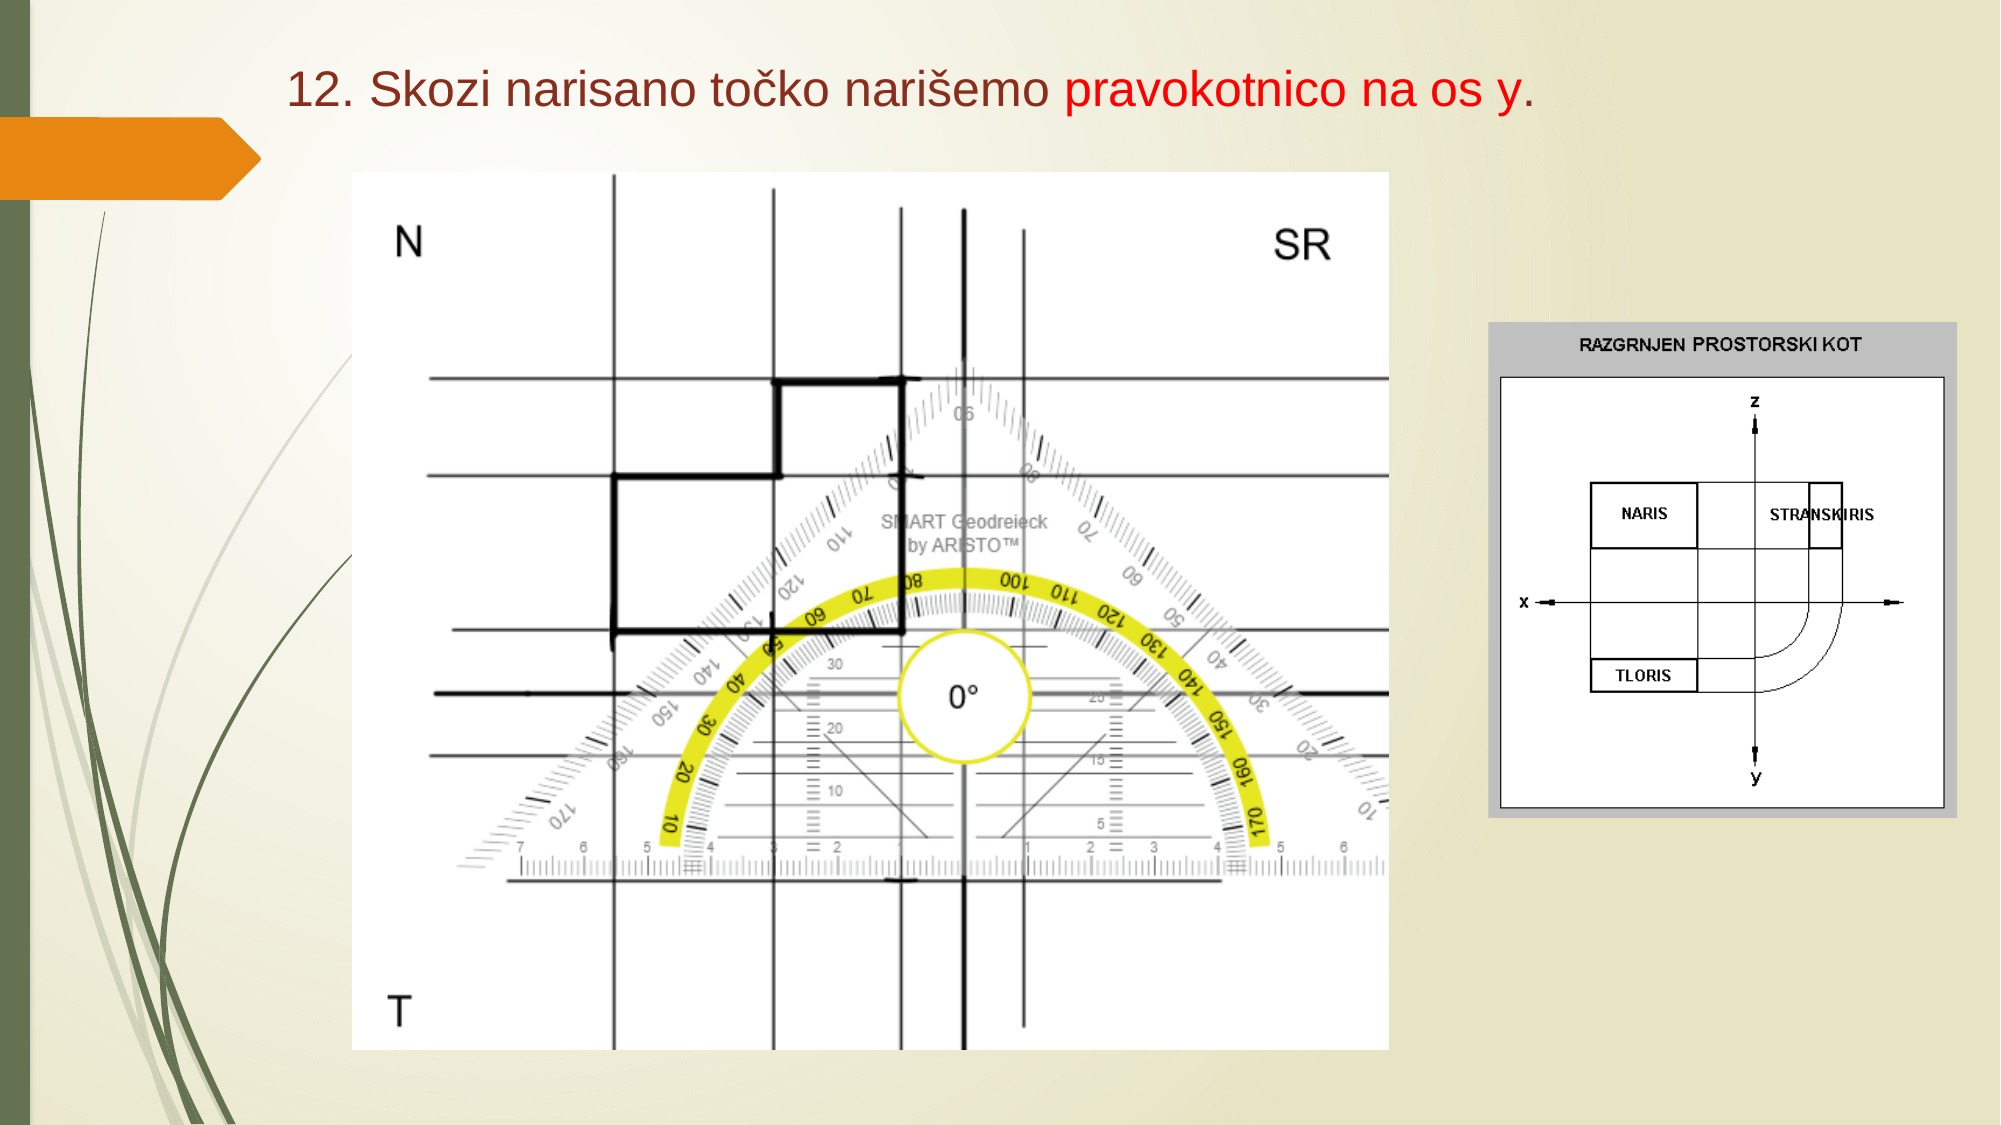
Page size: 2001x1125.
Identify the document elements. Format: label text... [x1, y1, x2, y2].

text_box 12. Skozi narisano točko narišemo pravokotnico na os y. [271, 48, 1957, 124]
picture [1488, 322, 1958, 819]
picture [352, 172, 1389, 1050]
